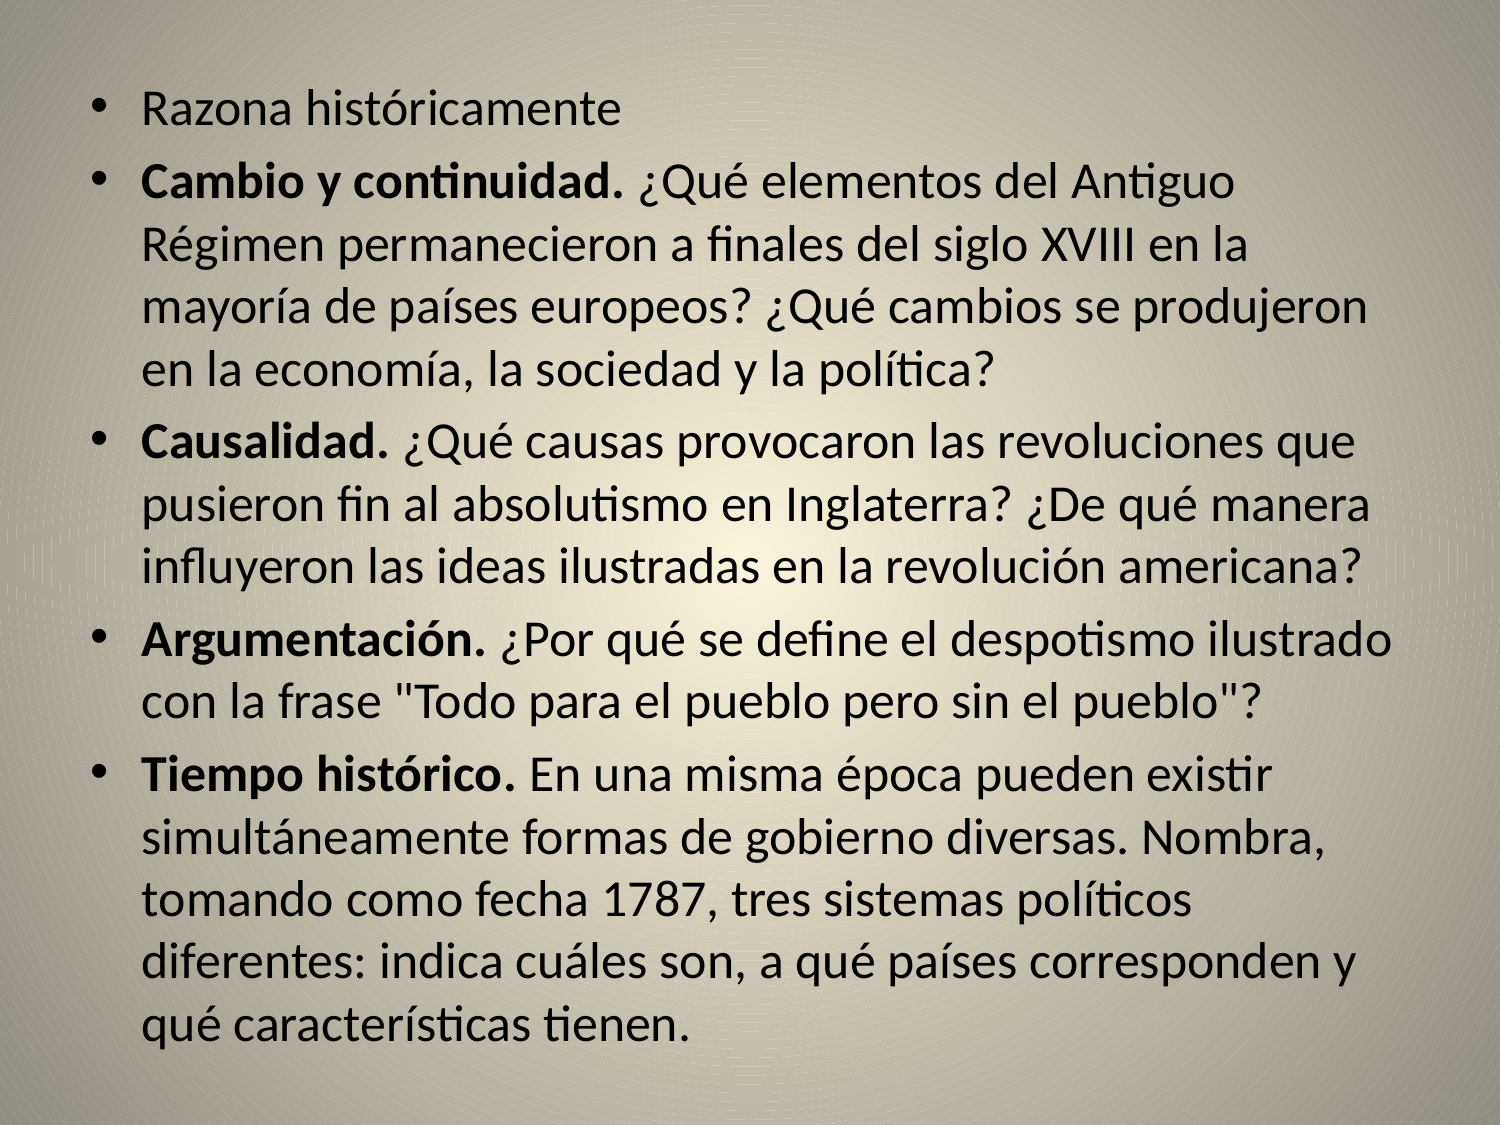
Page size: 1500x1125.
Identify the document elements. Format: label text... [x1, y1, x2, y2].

list Razona históricamente Cambio y continuidad. ¿Qué elementos del Antiguo Régimen permanecieron a finales del siglo XVIII en la mayoría de países europeos? ¿Qué cambios se produjeron en la economía, la sociedad y la política? Causalidad. ¿Qué causas provocaron las revoluciones que pusieron fin al absolutismo en Inglaterra? ¿De qué manera influyeron las ideas ilustradas en la revolución americana? Argumentación. ¿Por qué se define el despotismo ilustrado con la frase "Todo para el pueblo pero sin el pueblo"? Tiempo histórico. En una misma época pueden existir simultáneamente formas de gobierno diversas. Nombra, tomando como fecha 1787, tres sistemas políticos diferentes: indica cuáles son, a qué países corresponden y qué características tienen. [75, 66, 1425, 1125]
